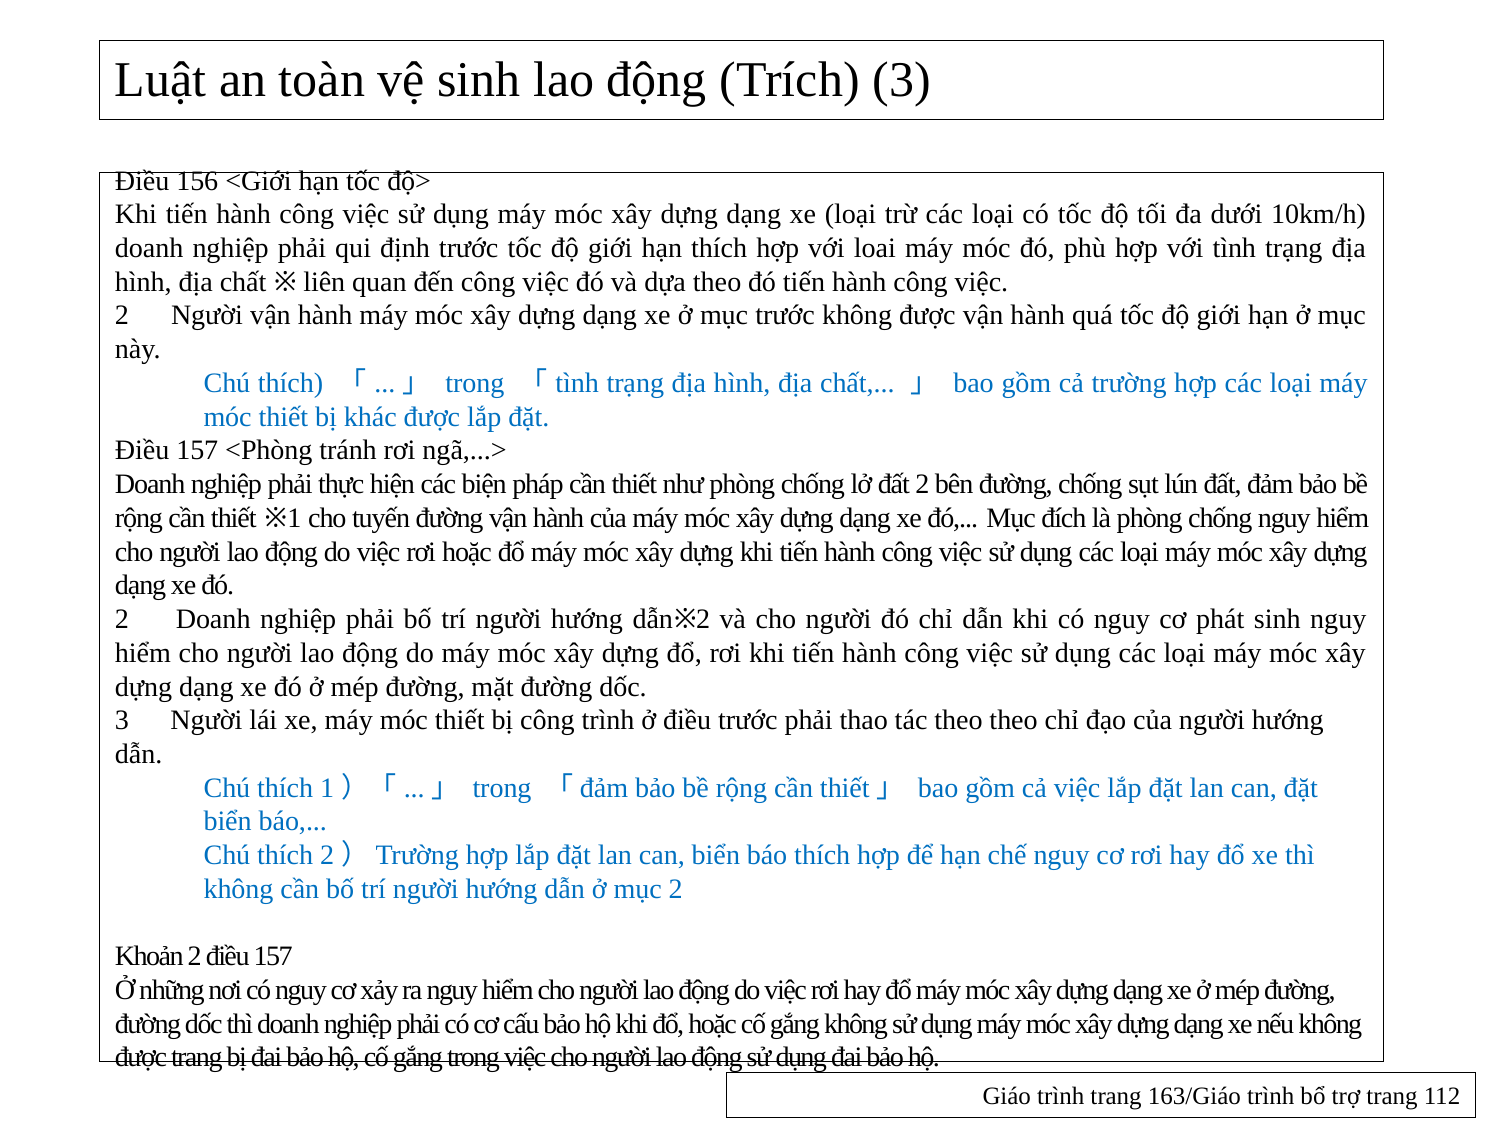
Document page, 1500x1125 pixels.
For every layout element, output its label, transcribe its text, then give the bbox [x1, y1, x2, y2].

text_box Giáo trình trang 163/Giáo trình bổ trợ trang 112 [726, 1072, 1476, 1118]
title Luật an toàn vệ sinh lao động (Trích) (3) [99, 40, 1384, 120]
text_box Điều 156 <Giới hạn tốc độ> Khi tiến hành công việc sử dụng máy móc xây dựng dạng xe (loại trừ các loại có tốc độ tối đa dưới 10km/h) doanh nghiệp phải qui định trước tốc độ giới hạn thích hợp với loai máy móc đó, phù hợp với tình trạng địa hình, địa chất ※ liên quan đến công việc đó và dựa theo đó tiến hành công việc. 2 Người vận hành máy móc xây dựng dạng xe ở mục trước không được vận hành quá tốc độ giới hạn ở mục này. Chú thích) 「...」 trong 「tình trạng địa hình, địa chất,... 」 bao gồm cả trường hợp các loại máy móc thiết bị khác được lắp đặt. Điều 157 <Phòng tránh rơi ngã,...> Doanh nghiệp phải thực hiện các biện pháp cần thiết như phòng chống lở đất 2 bên đường, chống sụt lún đất, đảm bảo bề rộng cần thiết ※1 cho tuyến đường vận hành của máy móc xây dựng dạng xe đó,... Mục đích là phòng chống nguy hiểm cho người lao động do việc rơi hoặc đổ máy móc xây dựng khi tiến hành công việc sử dụng các loại máy móc xây dựng dạng xe đó. 2 Doanh nghiệp phải bố trí người hướng dẫn※2 và cho người đó chỉ dẫn khi có nguy cơ phát sinh nguy hiểm cho người lao động do máy móc xây dựng đổ, rơi khi tiến hành công việc sử dụng các loại máy móc xây dựng dạng xe đó ở mép đường, mặt đường dốc. 3 Người lái xe, máy móc thiết bị công trình ở điều trước phải thao tác theo theo chỉ đạo của người hướng dẫn. Chú thích 1）「...」 trong 「đảm bảo bề rộng cần thiết」 bao gồm cả việc lắp đặt lan can, đặt biển báo,... Chú thích 2）Trường hợp lắp đặt lan can, biển báo thích hợp để hạn chế nguy cơ rơi hay đổ xe thì không cần bố trí người hướng dẫn ở mục 2 Khoản 2 điều 157 Ở những nơi có nguy cơ xảy ra nguy hiểm cho người lao động do việc rơi hay đổ máy móc xây dựng dạng xe ở mép đường, đường dốc thì doanh nghiệp phải có cơ cấu bảo hộ khi đổ, hoặc cố gắng không sử dụng máy móc xây dựng dạng xe nếu không được trang bị đai bảo hộ, cố gắng trong việc cho người lao động sử dụng đai bảo hộ. [99, 172, 1384, 1062]
